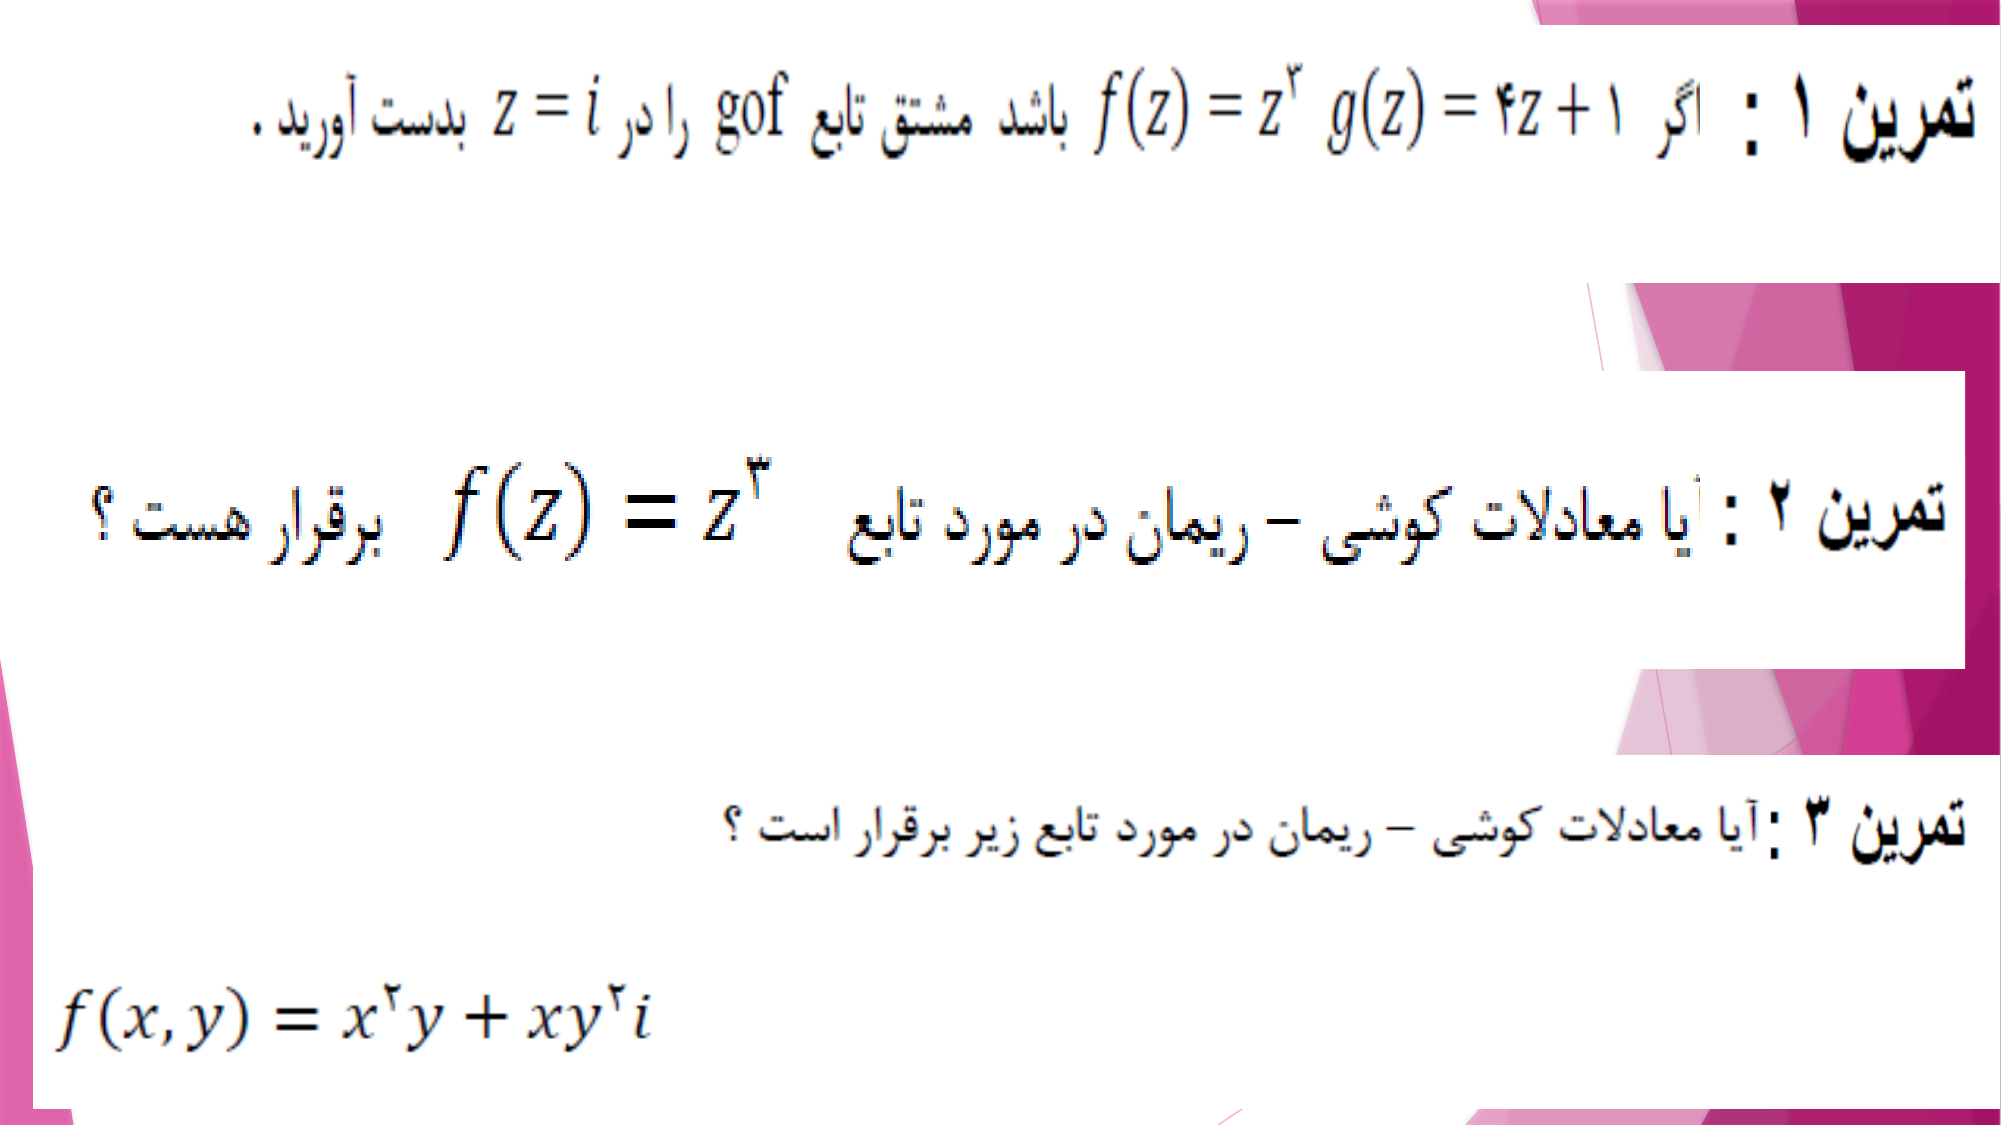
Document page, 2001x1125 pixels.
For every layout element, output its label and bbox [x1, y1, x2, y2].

picture [145, 24, 2000, 283]
picture [32, 754, 2000, 1109]
picture [57, 370, 1966, 670]
